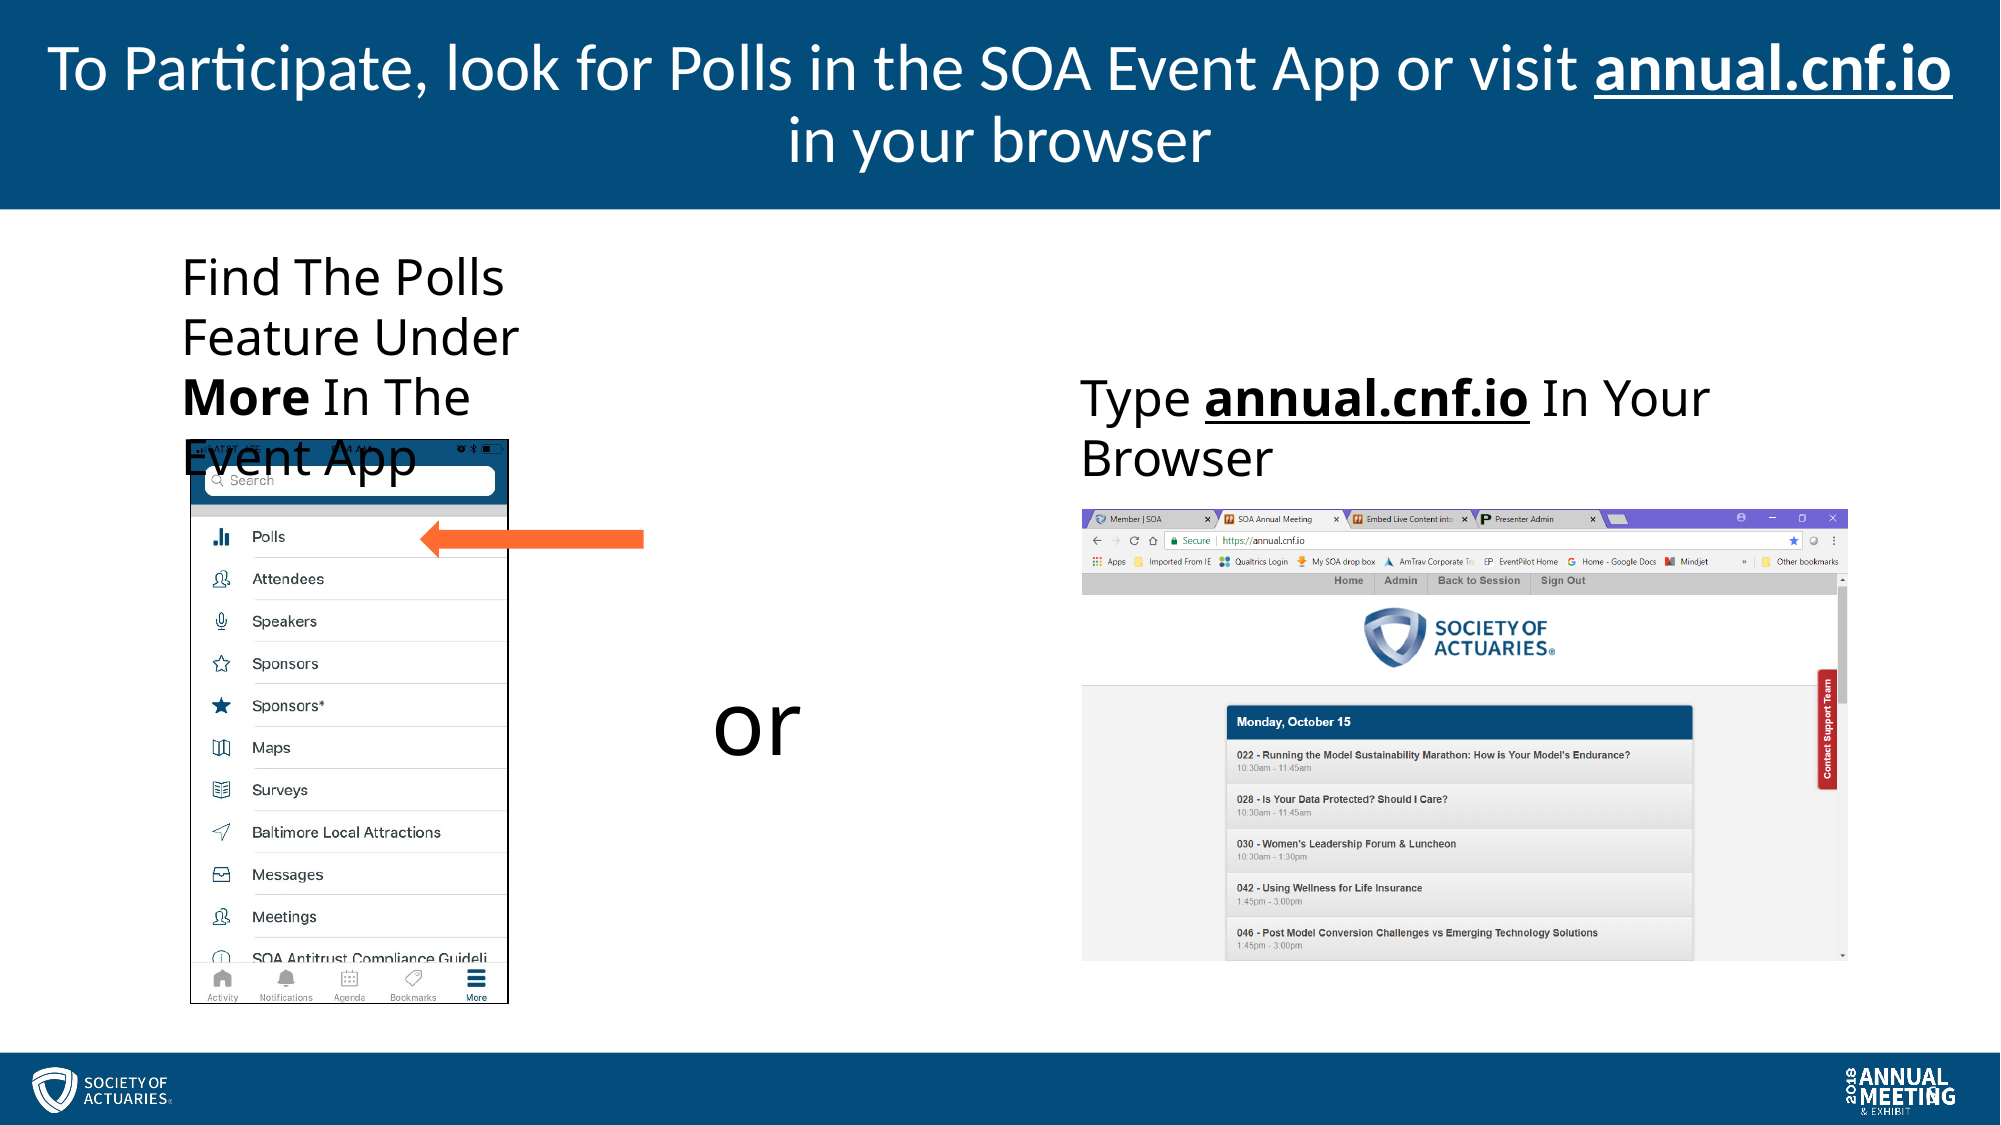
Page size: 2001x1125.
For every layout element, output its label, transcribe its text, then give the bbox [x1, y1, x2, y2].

text_box Find The Polls Feature Under More In The Event App [166, 238, 623, 493]
picture [1082, 509, 1848, 961]
text_box [508, 529, 644, 549]
picture [191, 440, 508, 1003]
title To Participate, look for Polls in the SOA Event App or visit annual.cnf.io in your browser [0, 0, 2000, 210]
text_box or [697, 659, 855, 781]
slide_number 6 [1847, 1079, 1954, 1113]
picture [1846, 1068, 1955, 1115]
text_box Type annual.cnf.io In Your Browser [1065, 359, 1802, 495]
